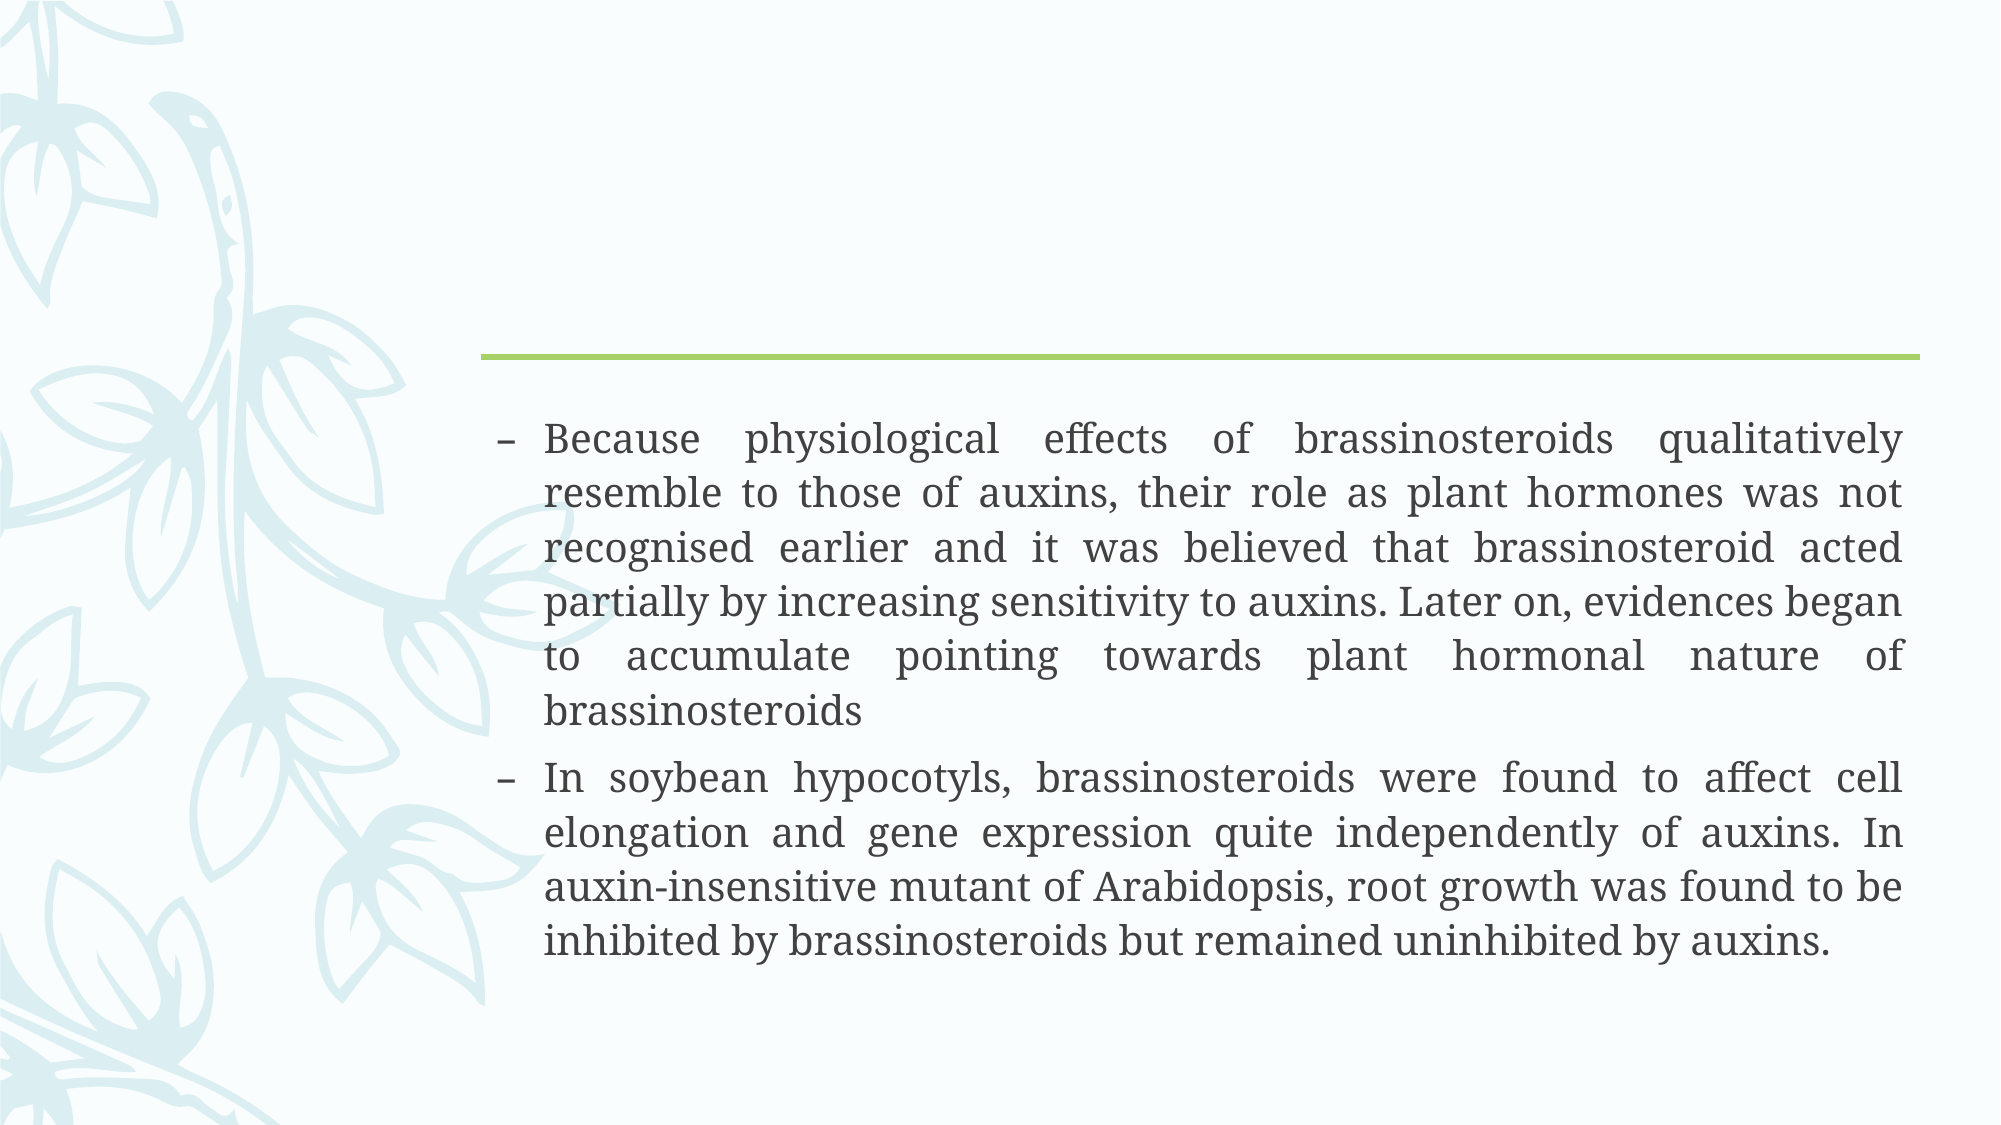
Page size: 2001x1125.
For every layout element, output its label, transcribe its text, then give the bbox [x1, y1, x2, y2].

list Because physiological effects of brassinosteroids qualitatively resemble to those of auxins, their role as plant hormones was not recognised earlier and it was believed that brassinosteroid acted partially by increasing sensitivity to auxins. Later on, evidences began to accumulate pointing towards plant hormonal nature of brassinosteroids In soybean hypocotyls, brassinosteroids were found to affect cell elongation and gene expression quite indepen­dently of auxins. In auxin-insensitive mutant of Arabidopsis, root growth was found to be in­hibited by brassinosteroids but remained uninhibited by auxins. [481, 399, 1920, 999]
